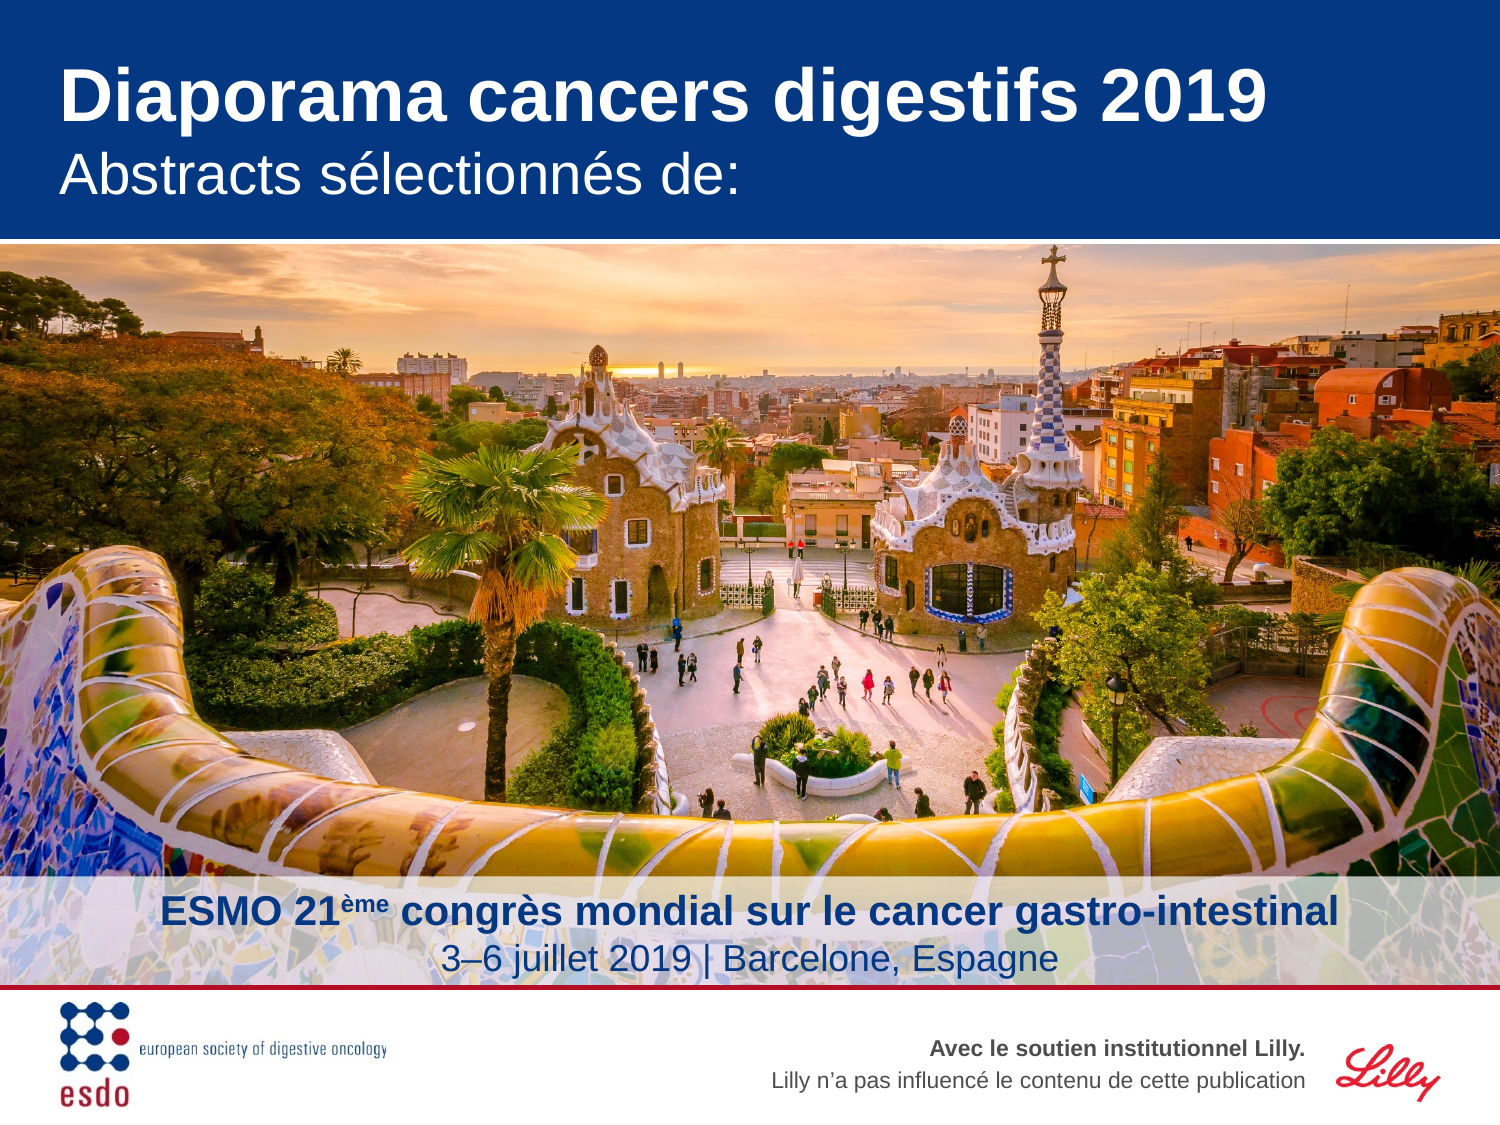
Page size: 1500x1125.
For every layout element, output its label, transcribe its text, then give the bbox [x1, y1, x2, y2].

picture [0, 244, 1500, 876]
title Diaporama cancers digestifs 2019 Abstracts sélectionnés de: [59, 27, 1441, 225]
table_cell 12 (48,0) [0, 876, 1500, 985]
picture [1336, 1044, 1441, 1102]
picture [140, 1031, 387, 1067]
picture [51, 1002, 137, 1110]
